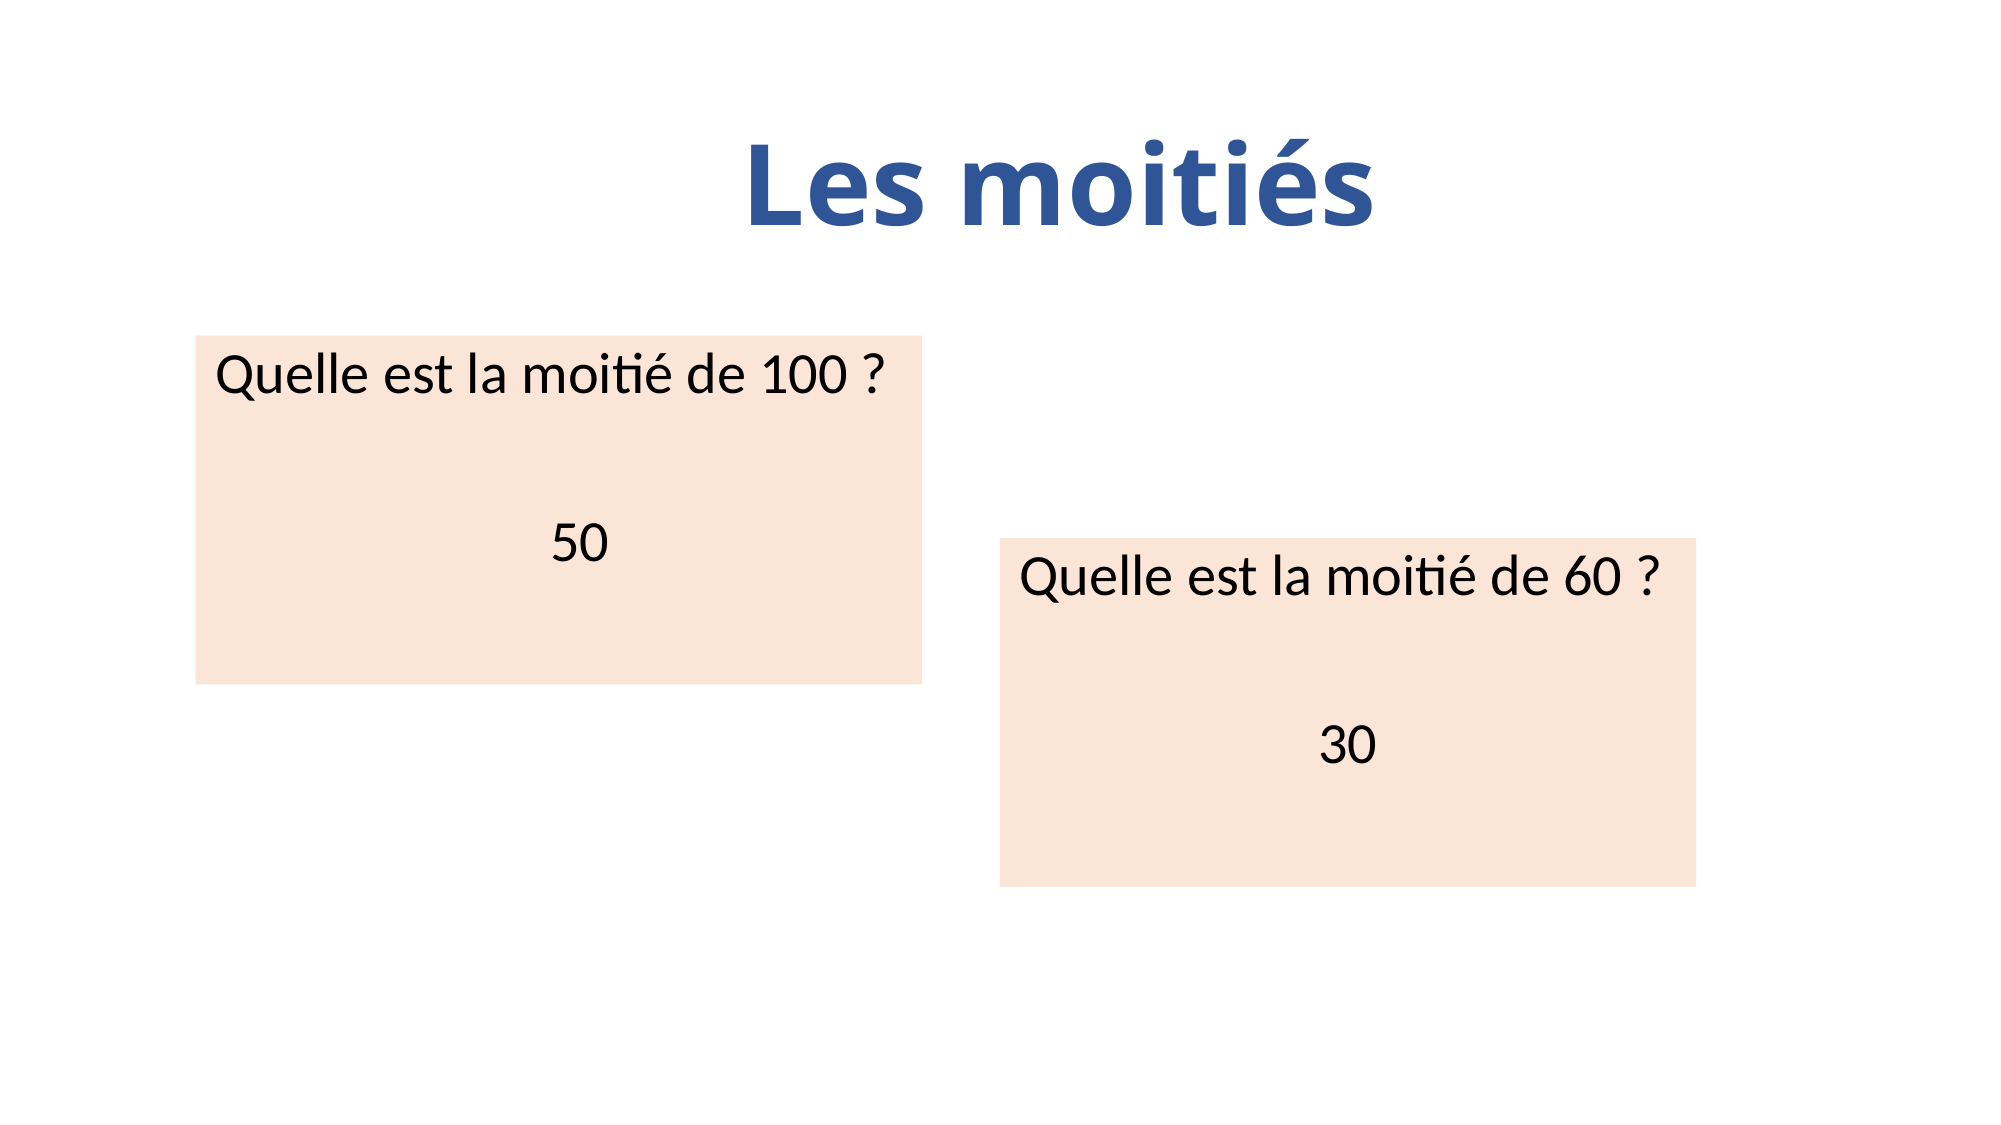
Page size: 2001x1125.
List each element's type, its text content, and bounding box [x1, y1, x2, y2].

title Les moitiés [726, 80, 1420, 298]
list Quelle est la moitié de 100 ? 50 [195, 335, 922, 685]
text_box Quelle est la moitié de 60 ? 30 [999, 538, 1697, 887]
